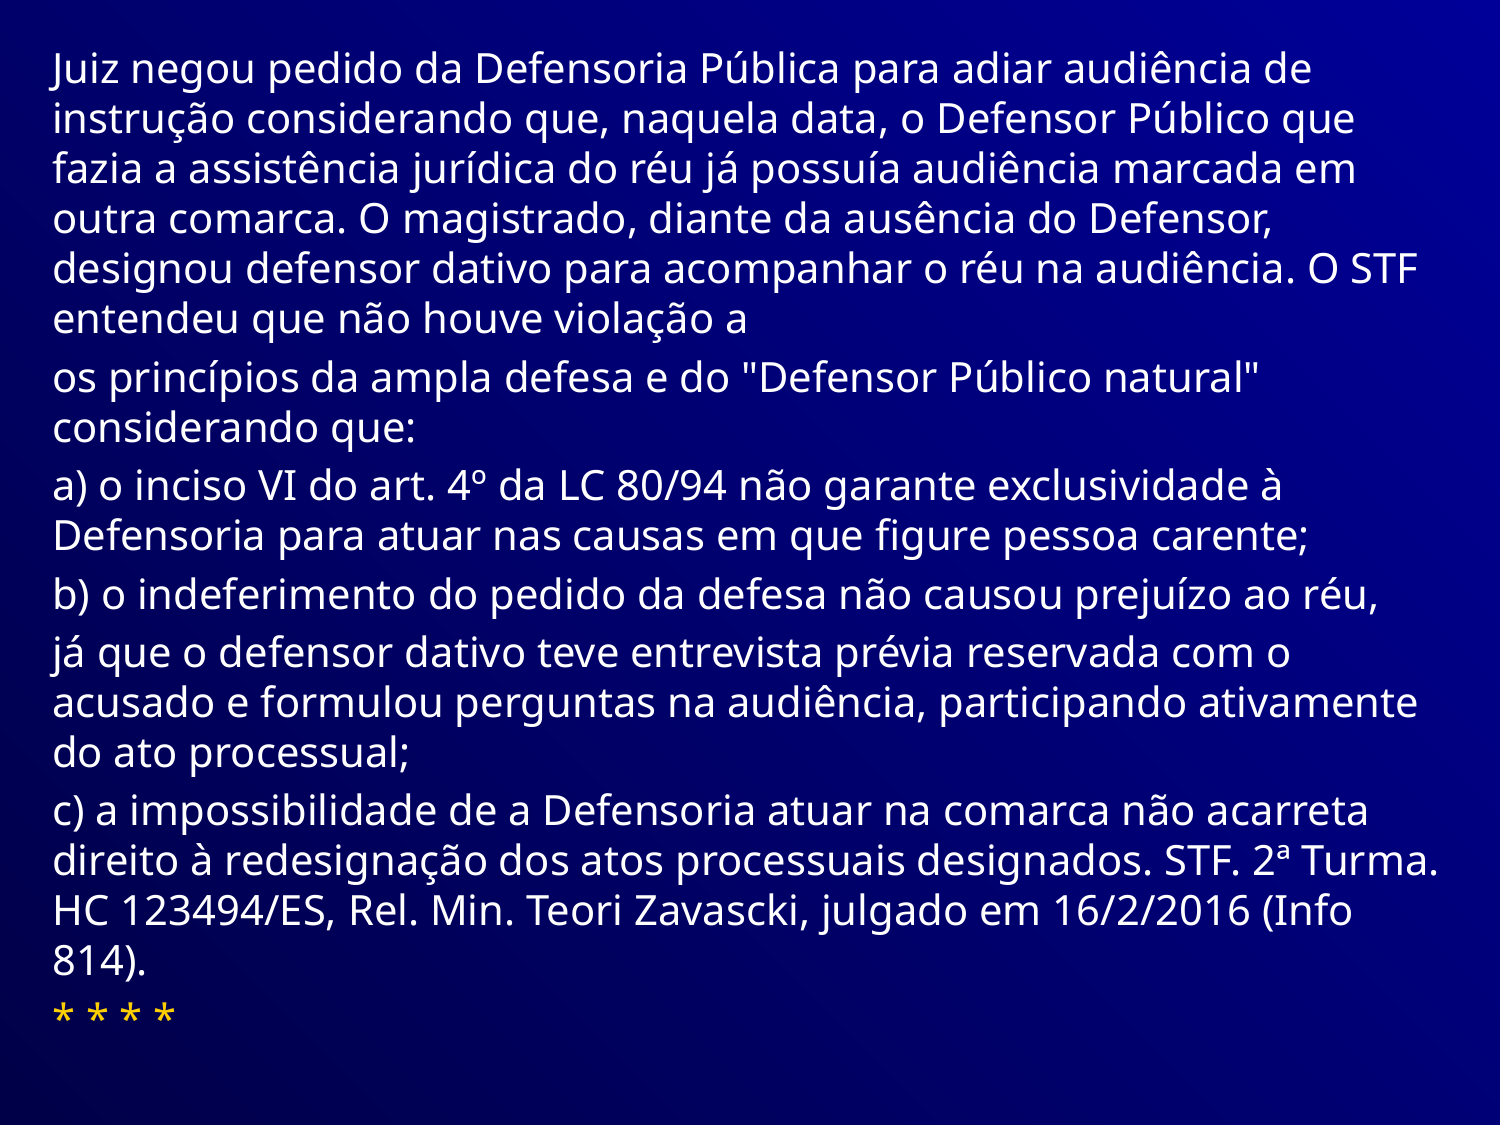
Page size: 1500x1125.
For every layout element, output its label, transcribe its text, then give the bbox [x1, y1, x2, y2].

text_box Off-topic: Informativo STF – Defensoria Pública: Juiz negou pedido da Defensoria Pública para adiar audiência de instrução considerando que, naquela data, o Defensor Público que fazia a assistência jurídica do réu já possuía audiência marcada em outra comarca. O magistrado, diante da ausência do Defensor, designou defensor dativo para acompanhar o réu na audiência. O STF entendeu que não houve violação a os princípios da ampla defesa e do "Defensor Público natural" considerando que: a) o inciso VI do art. 4º da LC 80/94 não garante exclusividade à Defensoria para atuar nas causas em que figure pessoa carente; b) o indeferimento do pedido da defesa não causou prejuízo ao réu, já que o defensor dativo teve entrevista prévia reservada com o acusado e formulou perguntas na audiência, participando ativamente do ato processual; c) a impossibilidade de a Defensoria atuar na comarca não acarreta direito à redesignação dos atos processuais designados. STF. 2ª Turma. HC 123494/ES, Rel. Min. Teori Zavascki, julgado em 16/2/2016 (Info 814). * * * * [37, 74, 1463, 1050]
text_box [99, 0, 688, 74]
